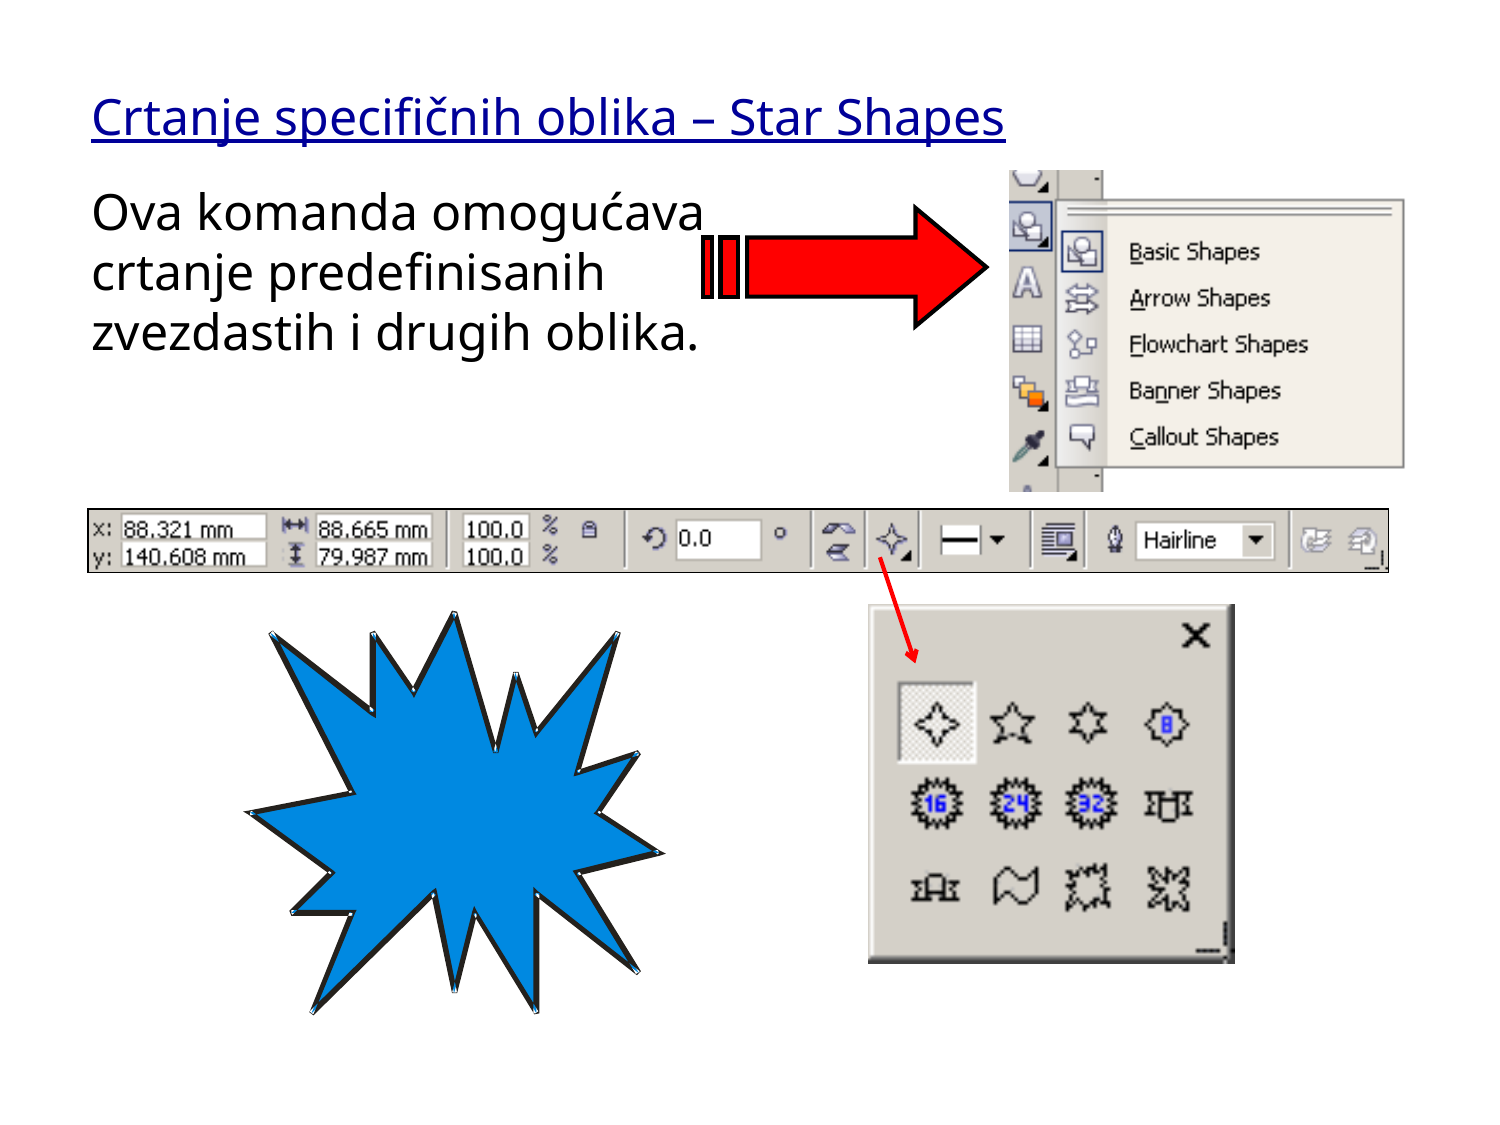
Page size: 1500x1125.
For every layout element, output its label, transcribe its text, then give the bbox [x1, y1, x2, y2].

text_box [747, 207, 987, 327]
picture [1009, 170, 1424, 492]
text_box Crtanje specifičnih oblika – Star Shapes [76, 78, 1211, 153]
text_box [242, 609, 668, 1017]
picture [868, 604, 1235, 964]
text_box Ova komanda omogućava crtanje predefinisanih zvezdastih i drugih oblika. [76, 172, 774, 368]
text_box [720, 237, 739, 297]
picture [88, 509, 1388, 572]
text_box [702, 237, 712, 297]
